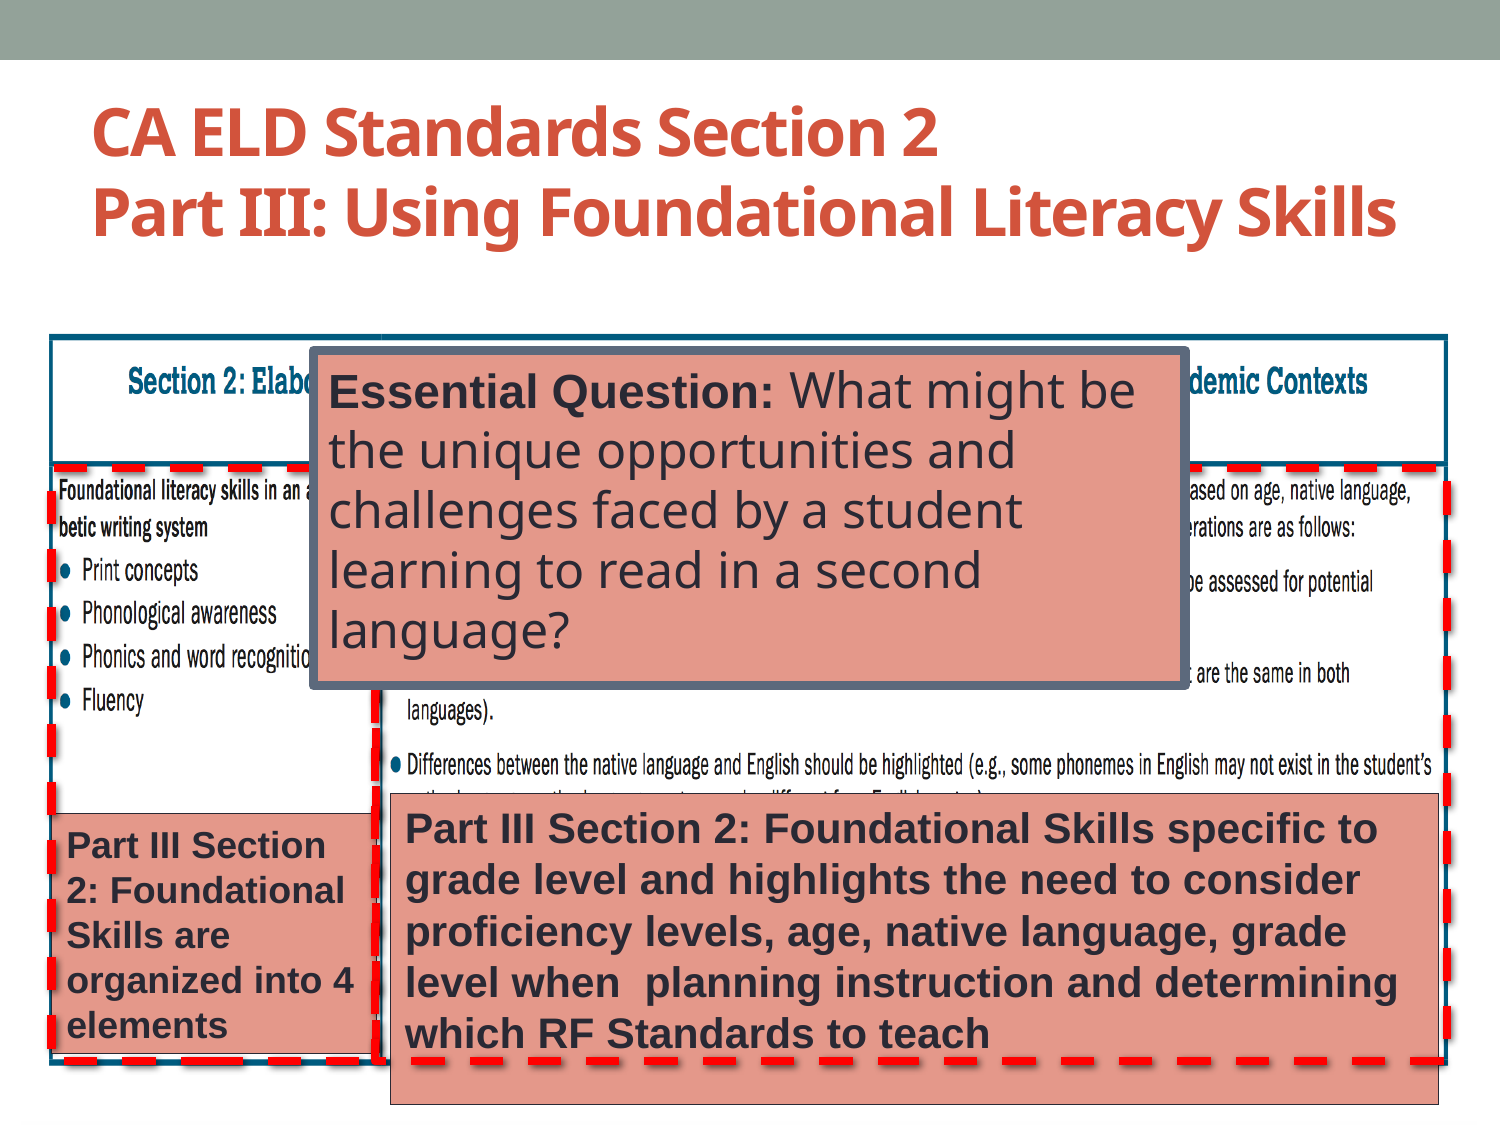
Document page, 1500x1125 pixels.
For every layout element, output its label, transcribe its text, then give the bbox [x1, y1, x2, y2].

title CA ELD Standards Section 2 Part III: Using Foundational Literacy Skills [75, 76, 1425, 264]
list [21, 289, 1477, 1125]
